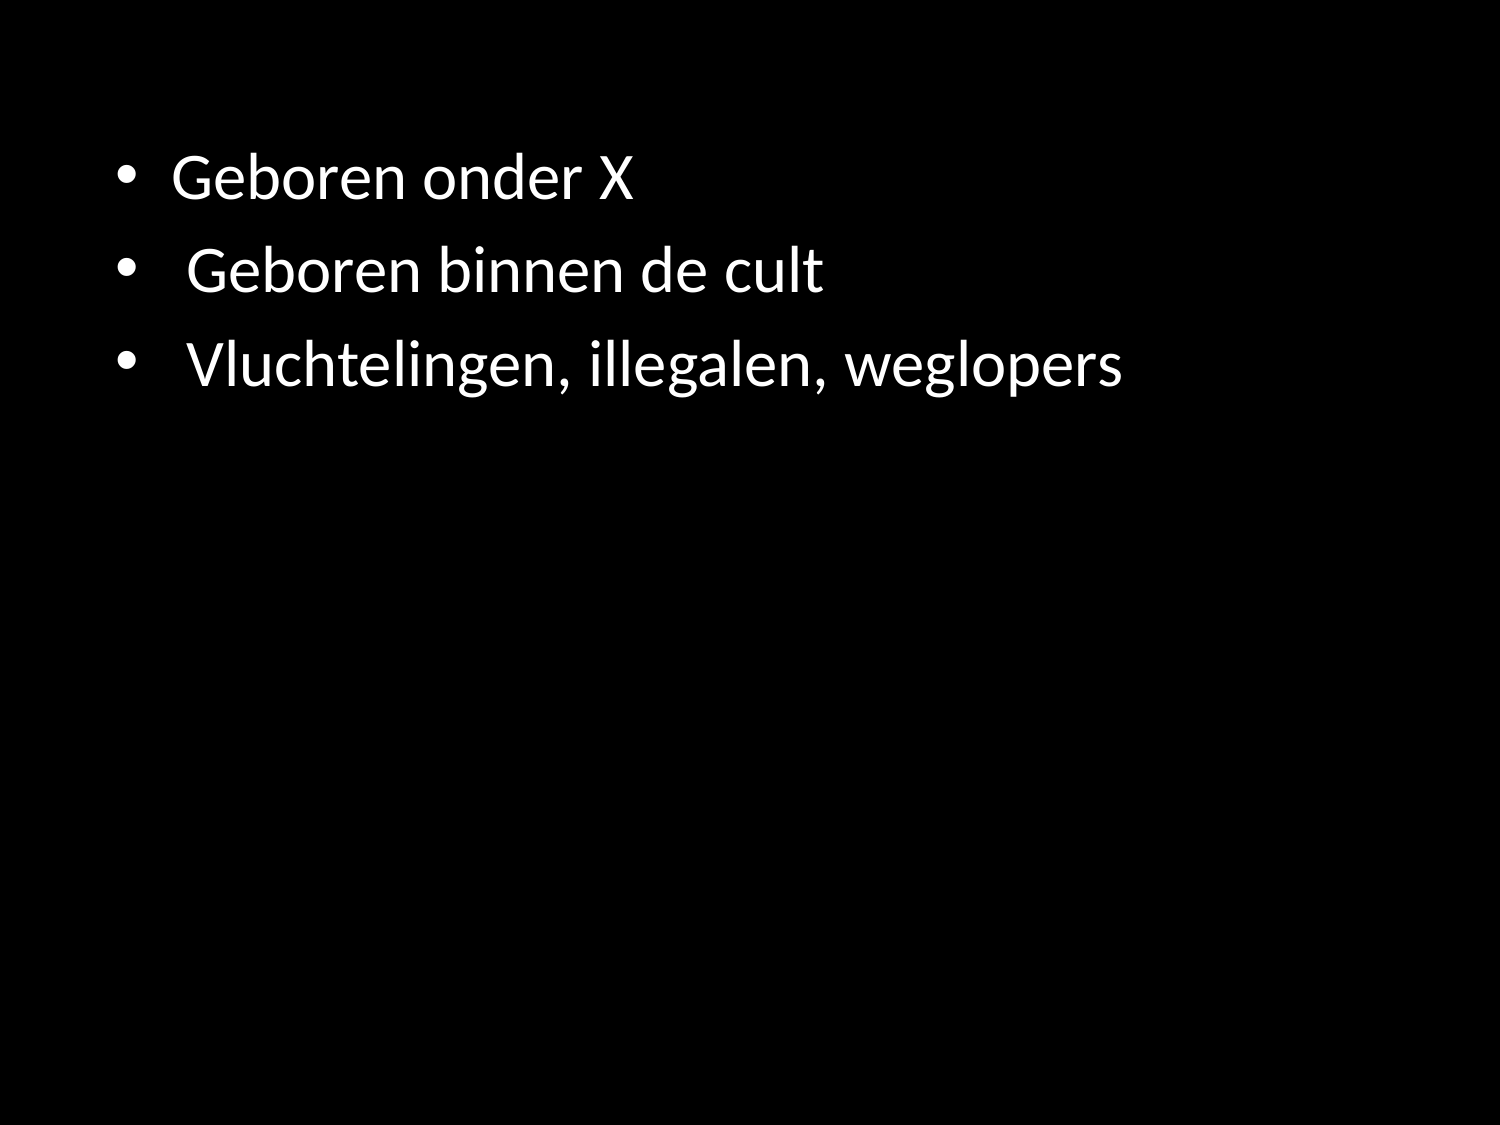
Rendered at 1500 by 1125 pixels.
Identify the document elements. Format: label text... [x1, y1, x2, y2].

list Geboren onder X Geboren binnen de cult Vluchtelingen, illegalen, weglopers [100, 125, 1451, 869]
